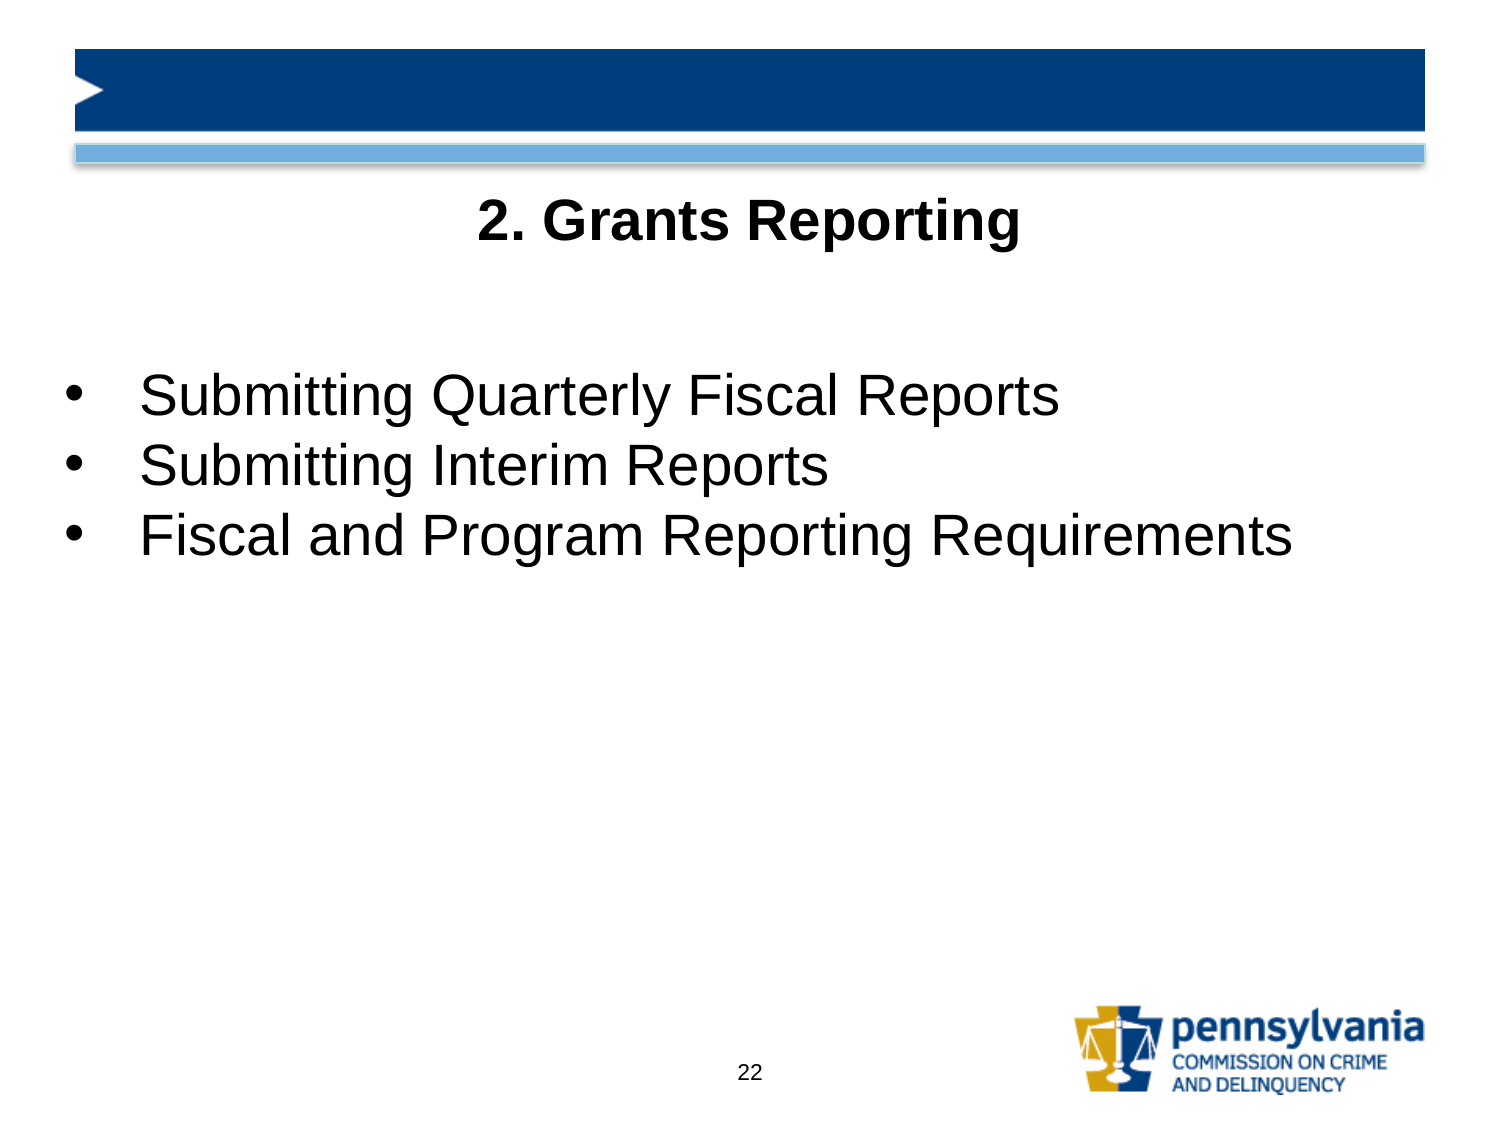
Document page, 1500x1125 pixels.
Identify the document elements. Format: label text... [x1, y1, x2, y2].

slide_number 22 [575, 1050, 925, 1091]
picture [1074, 1005, 1425, 1095]
subtitle Submitting Quarterly Fiscal Reports Submitting Interim Reports Fiscal and Program Reporting Requirements [50, 350, 1375, 963]
picture [75, 49, 1425, 138]
title 2. Grants Reporting [112, 174, 1388, 288]
